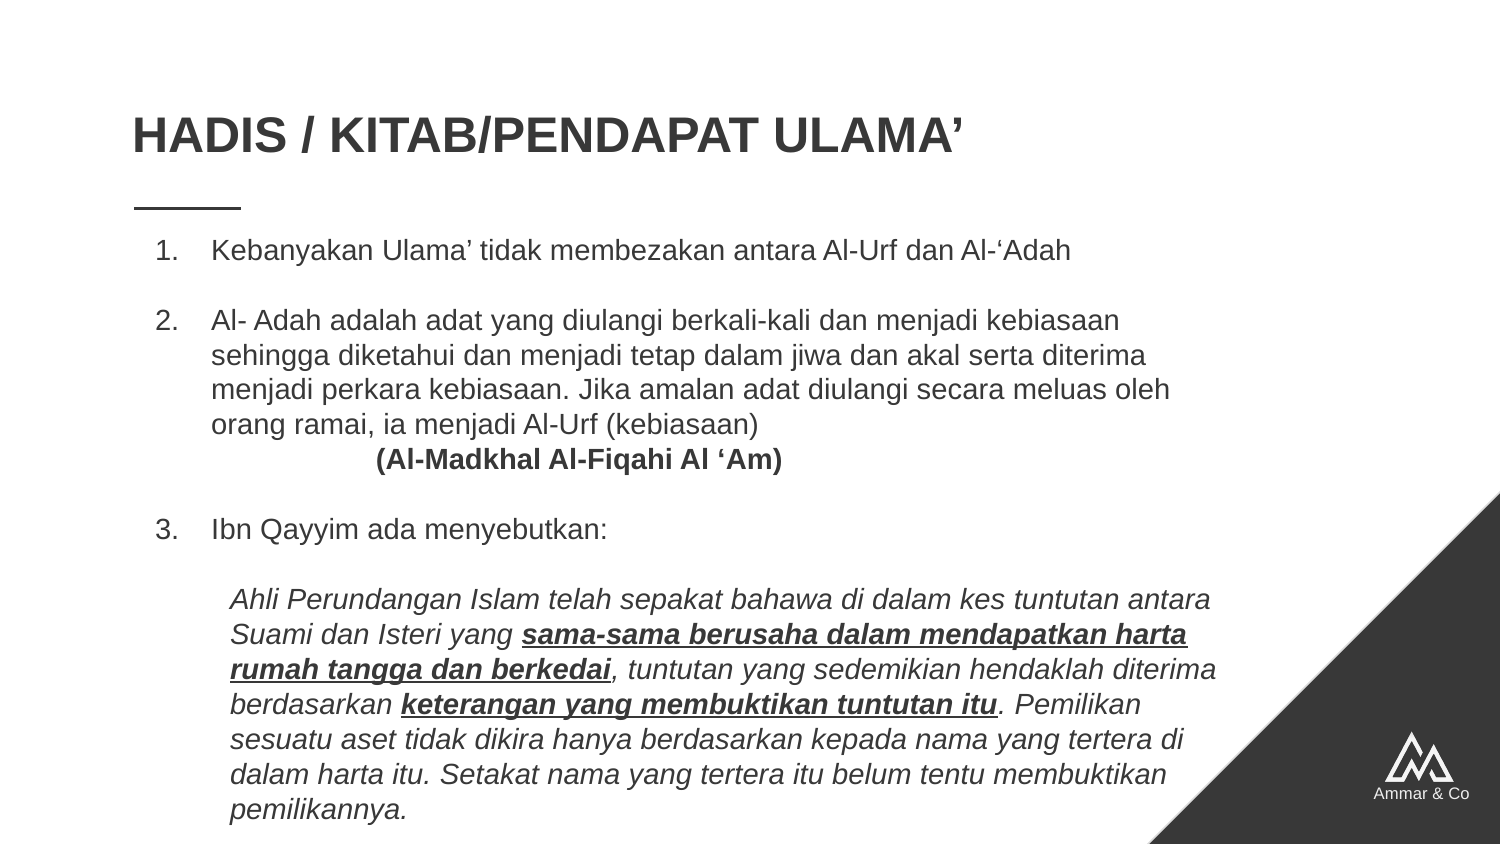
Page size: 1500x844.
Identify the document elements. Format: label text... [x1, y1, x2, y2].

text_box Ammar & Co [1359, 775, 1492, 810]
list Kebanyakan Ulama’ tidak membezakan antara Al-Urf dan Al-‘Adah Al- Adah adalah adat yang diulangi berkali-kali dan menjadi kebiasaan sehingga diketahui dan menjadi tetap dalam jiwa dan akal serta diterima menjadi perkara kebiasaan. Jika amalan adat diulangi secara meluas oleh orang ramai, ia menjadi Al-Urf (kebiasaan) (Al-Madkhal Al-Fiqahi Al ‘Am) Ibn Qayyim ada menyebutkan: Ahli Perundangan Islam telah sepakat bahawa di dalam kes tuntutan antara Suami dan Isteri yang sama-sama berusaha dalam mendapatkan harta rumah tangga dan berkedai, tuntutan yang sedemikian hendaklah diterima berdasarkan keterangan yang membuktikan tuntutan itu. Pemilikan sesuatu aset tidak dikira hanya berdasarkan kepada nama yang tertera di dalam harta itu. Setakat nama yang tertera itu belum tentu membuktikan pemilikannya. [116, 215, 1261, 769]
picture [1380, 725, 1458, 787]
title HADIS / KITAB/PENDAPAT ULAMA’ [116, 87, 1215, 174]
